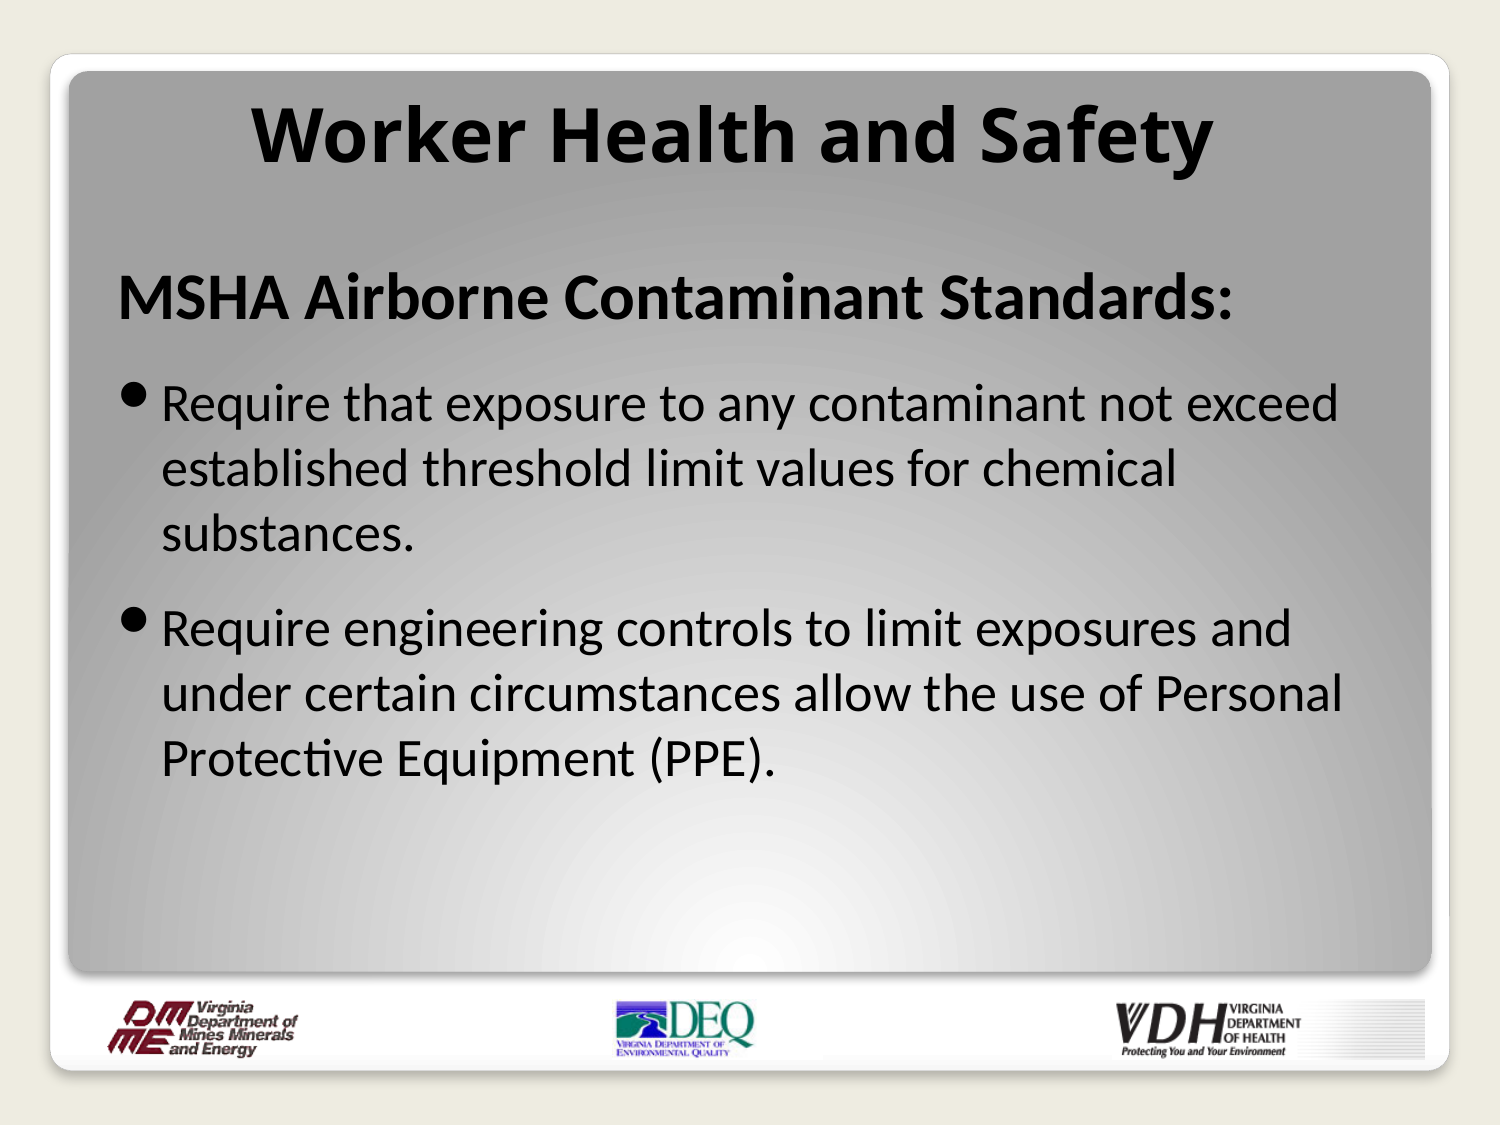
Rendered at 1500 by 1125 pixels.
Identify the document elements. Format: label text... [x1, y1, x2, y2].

list MSHA Airborne Contaminant Standards: Require that exposure to any contaminant not exceed established threshold limit values for chemical substances. Require engineering controls to limit exposures and under certain circumstances allow the use of Personal Protective Equipment (PPE). [87, 237, 1431, 925]
picture [1112, 999, 1425, 1060]
picture [107, 999, 300, 1060]
text_box Worker Health and Safety [62, 75, 1405, 186]
picture [612, 999, 823, 1060]
